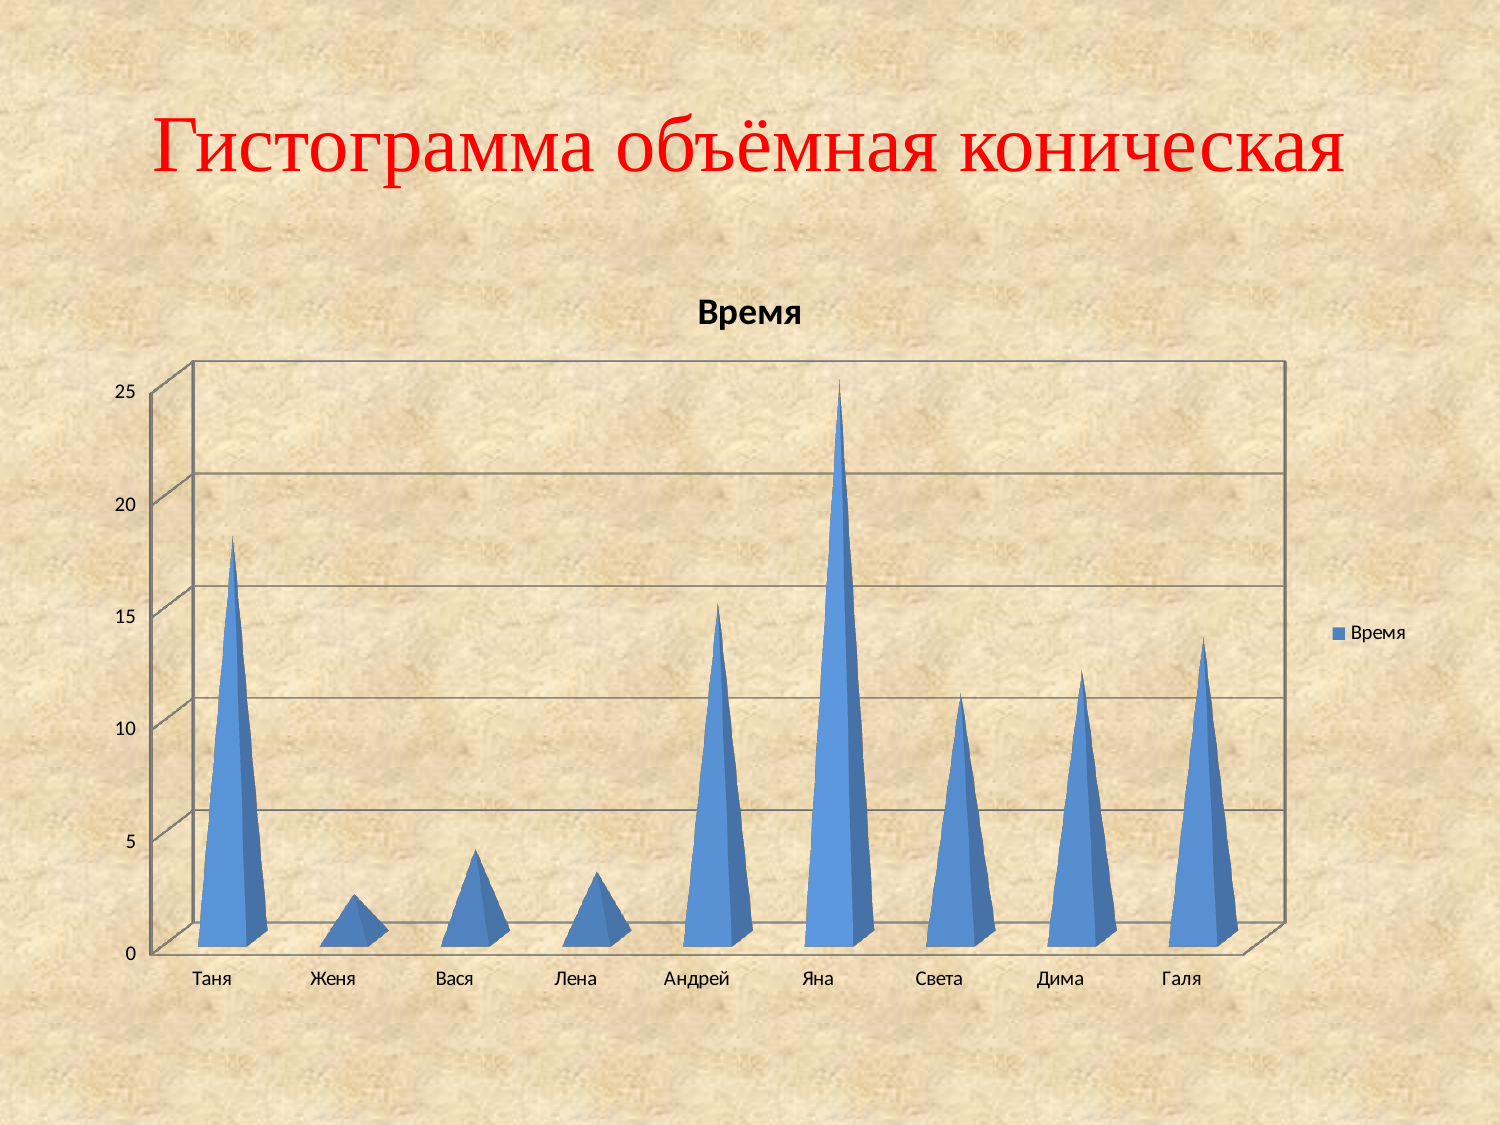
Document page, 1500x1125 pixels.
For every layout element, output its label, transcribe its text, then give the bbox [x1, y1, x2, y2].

chart [74, 262, 1426, 1006]
picture [0, 0, 1500, 1125]
title Гистограмма объёмная коническая [75, 45, 1425, 233]
